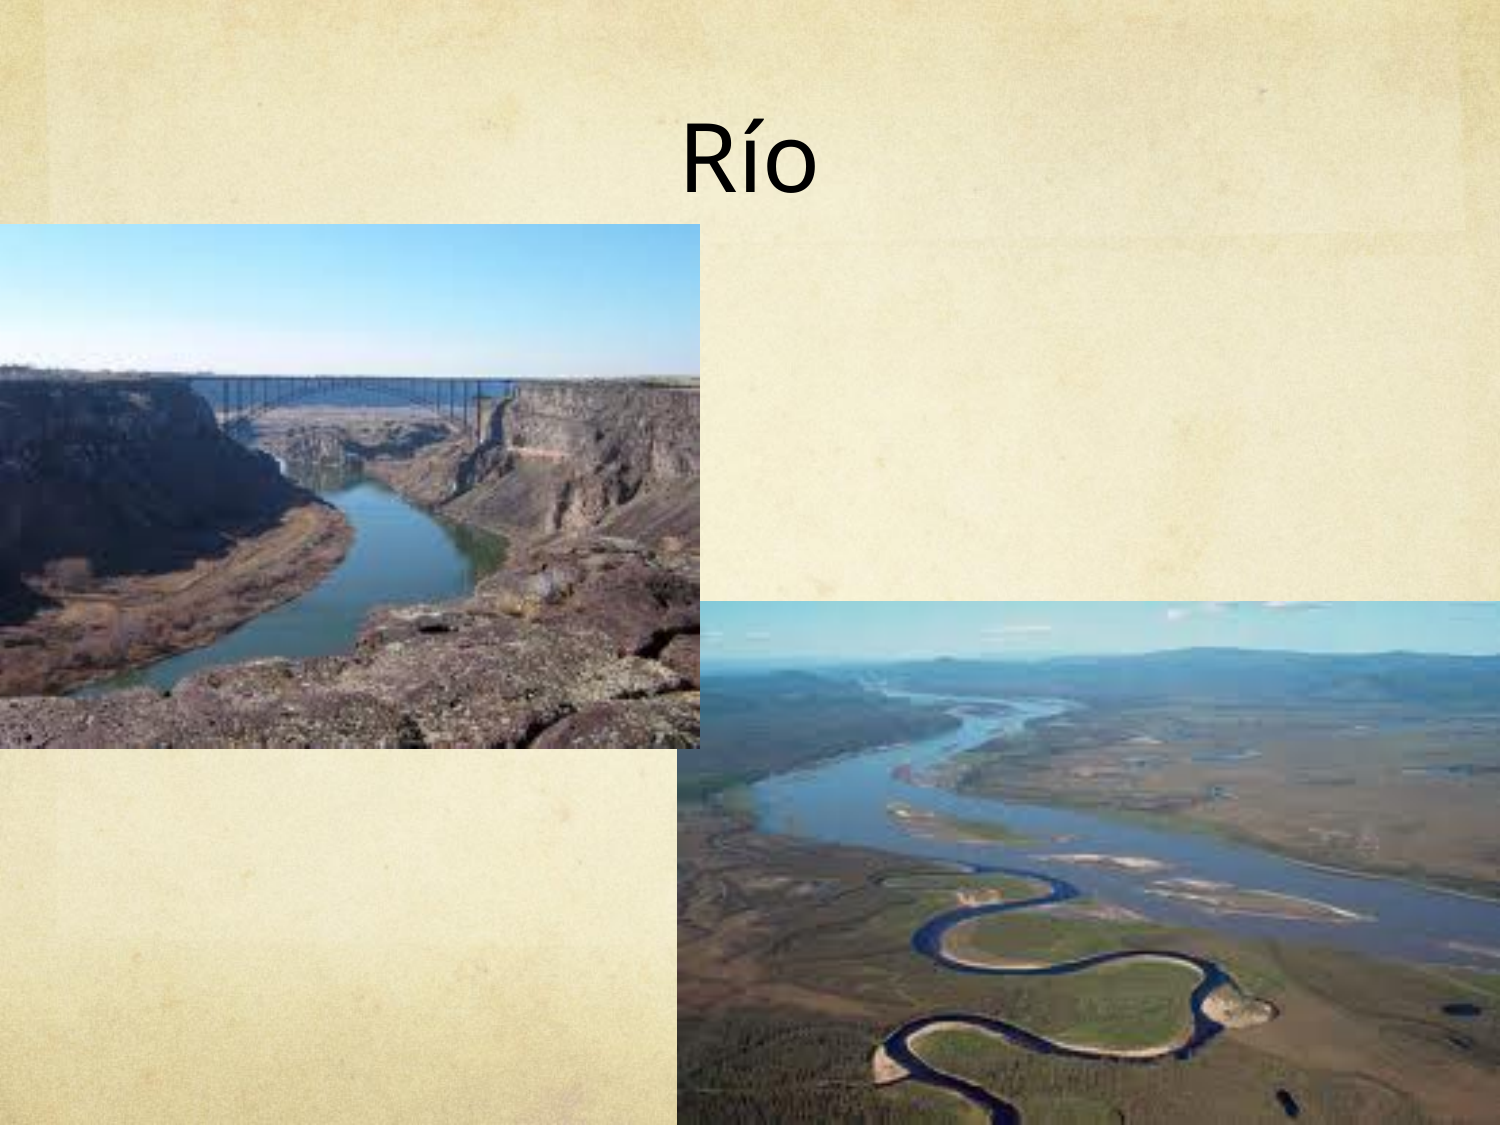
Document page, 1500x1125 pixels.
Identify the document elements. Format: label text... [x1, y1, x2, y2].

title Río [150, 82, 1350, 225]
picture [0, 0, 1500, 1125]
